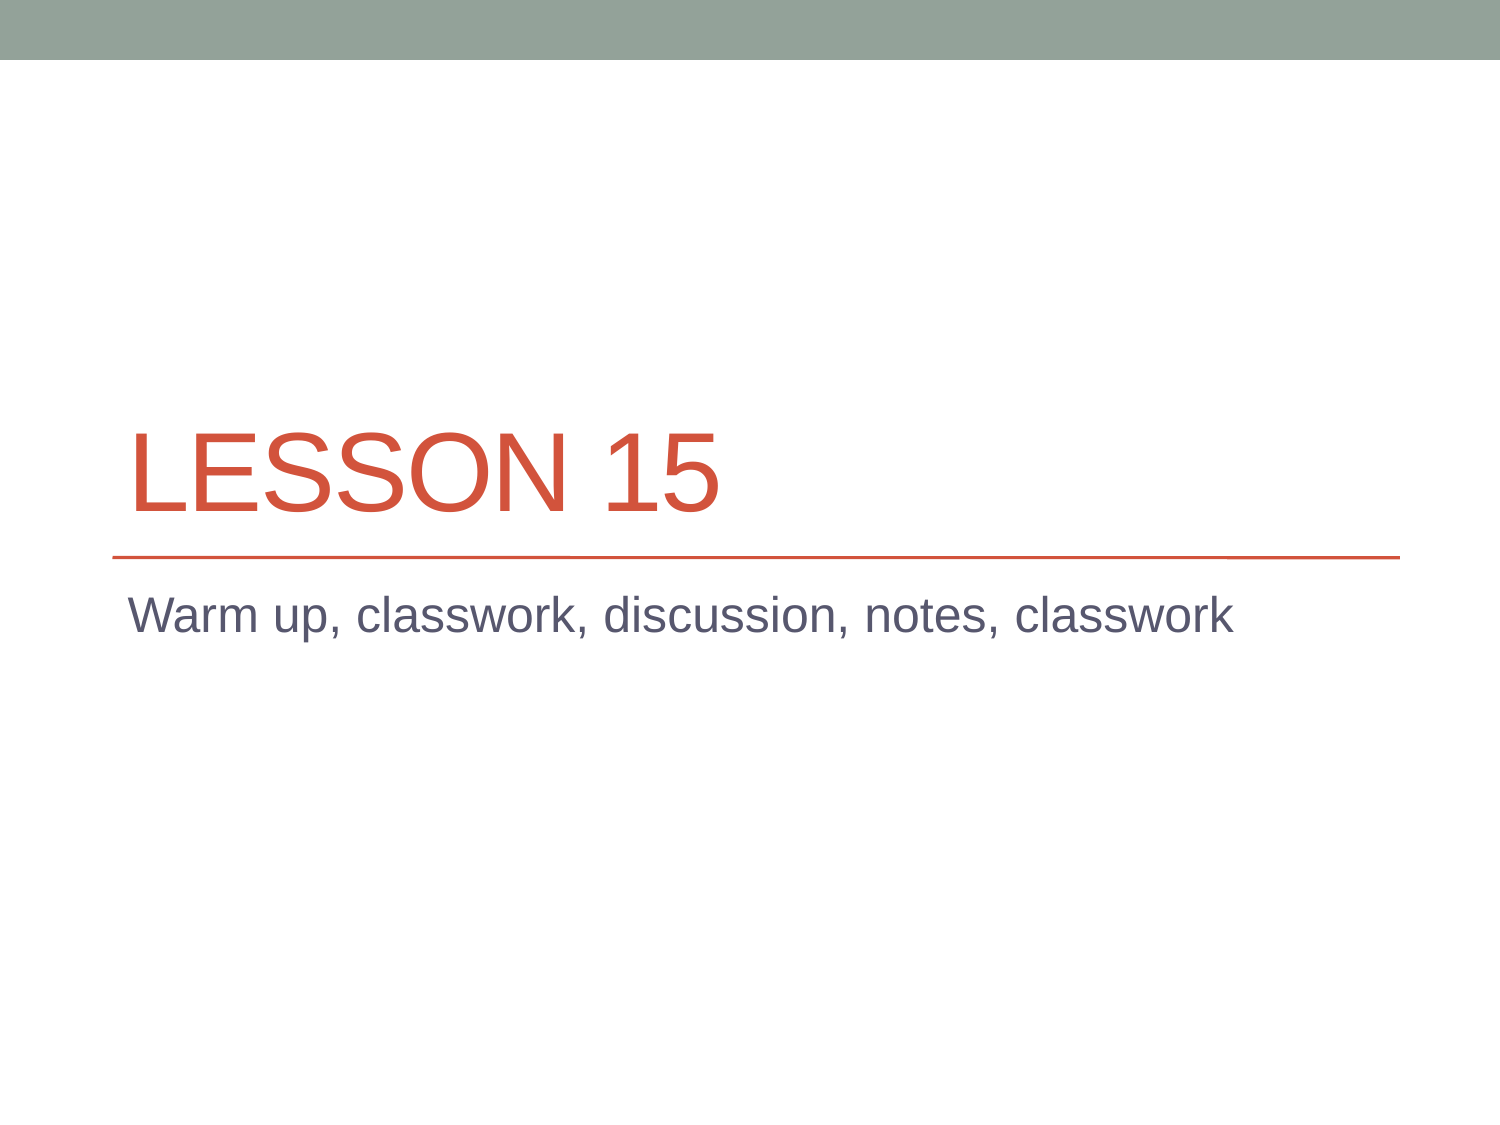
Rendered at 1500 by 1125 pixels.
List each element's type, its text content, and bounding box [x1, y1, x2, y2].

subtitle Warm up, classwork, discussion, notes, classwork [112, 575, 1357, 863]
title Lesson 15 [112, 224, 1400, 542]
